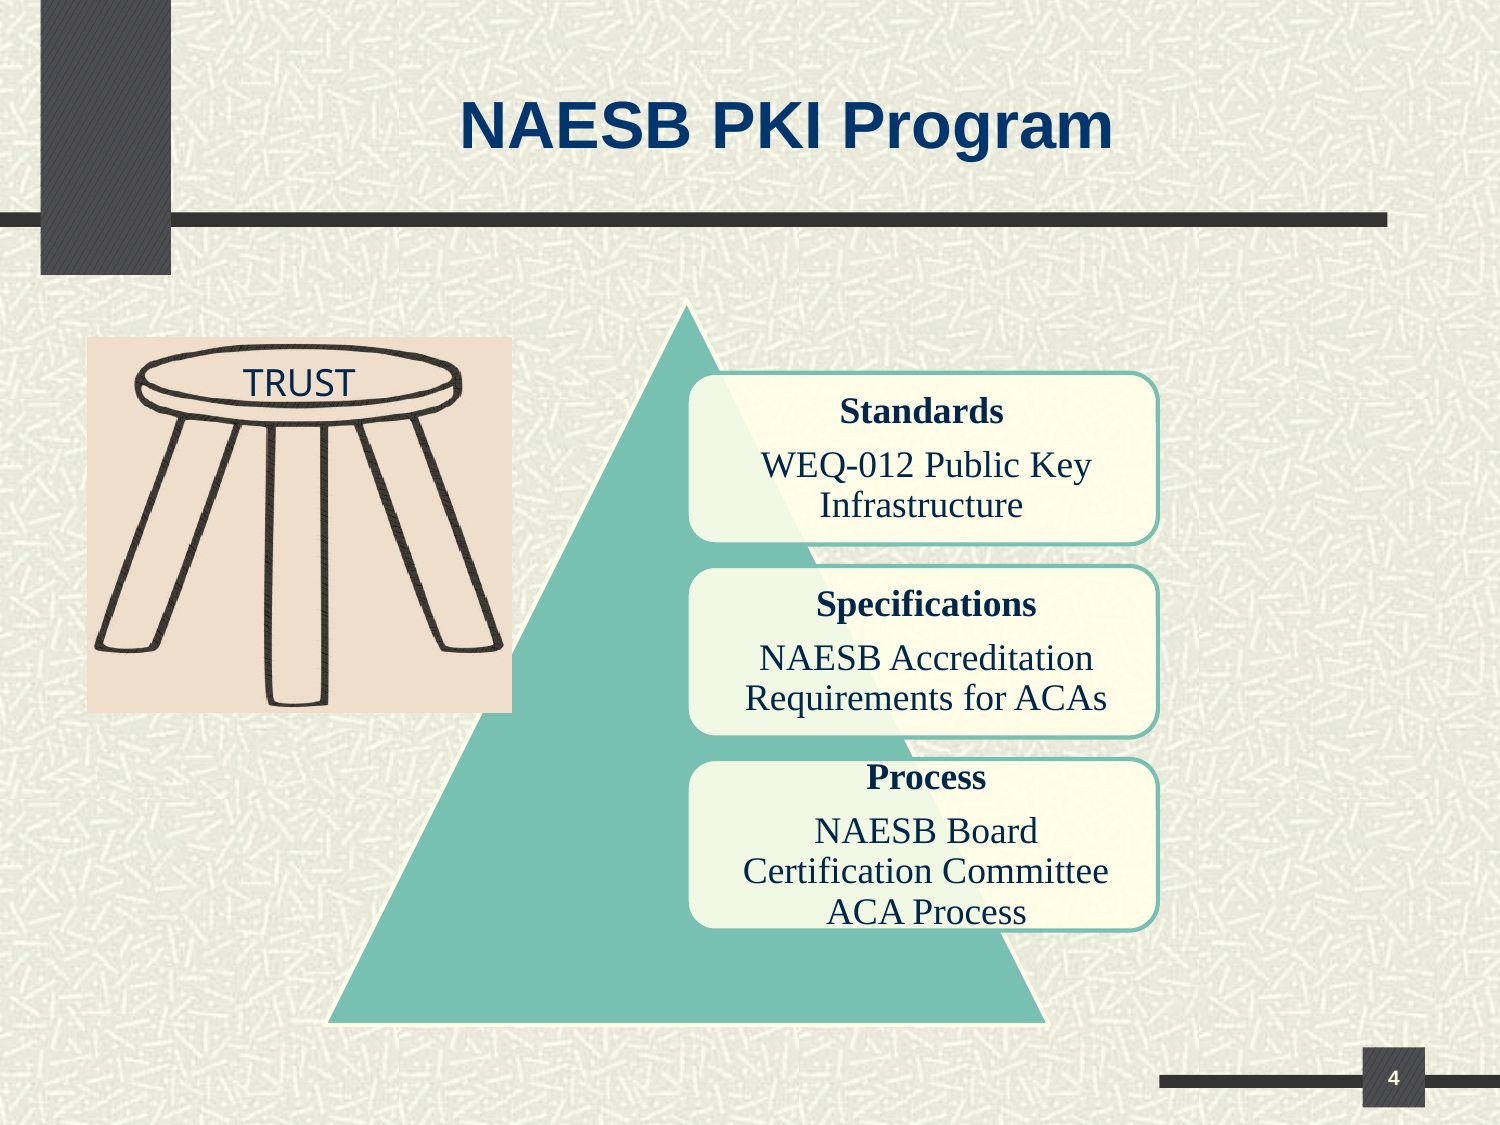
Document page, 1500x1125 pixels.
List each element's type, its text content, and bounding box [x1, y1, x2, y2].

slide_number 4 [1362, 1047, 1425, 1108]
title NAESB PKI Program [187, 75, 1388, 213]
picture [0, 0, 40, 212]
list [47, 299, 1436, 1026]
picture [0, 0, 1500, 1125]
